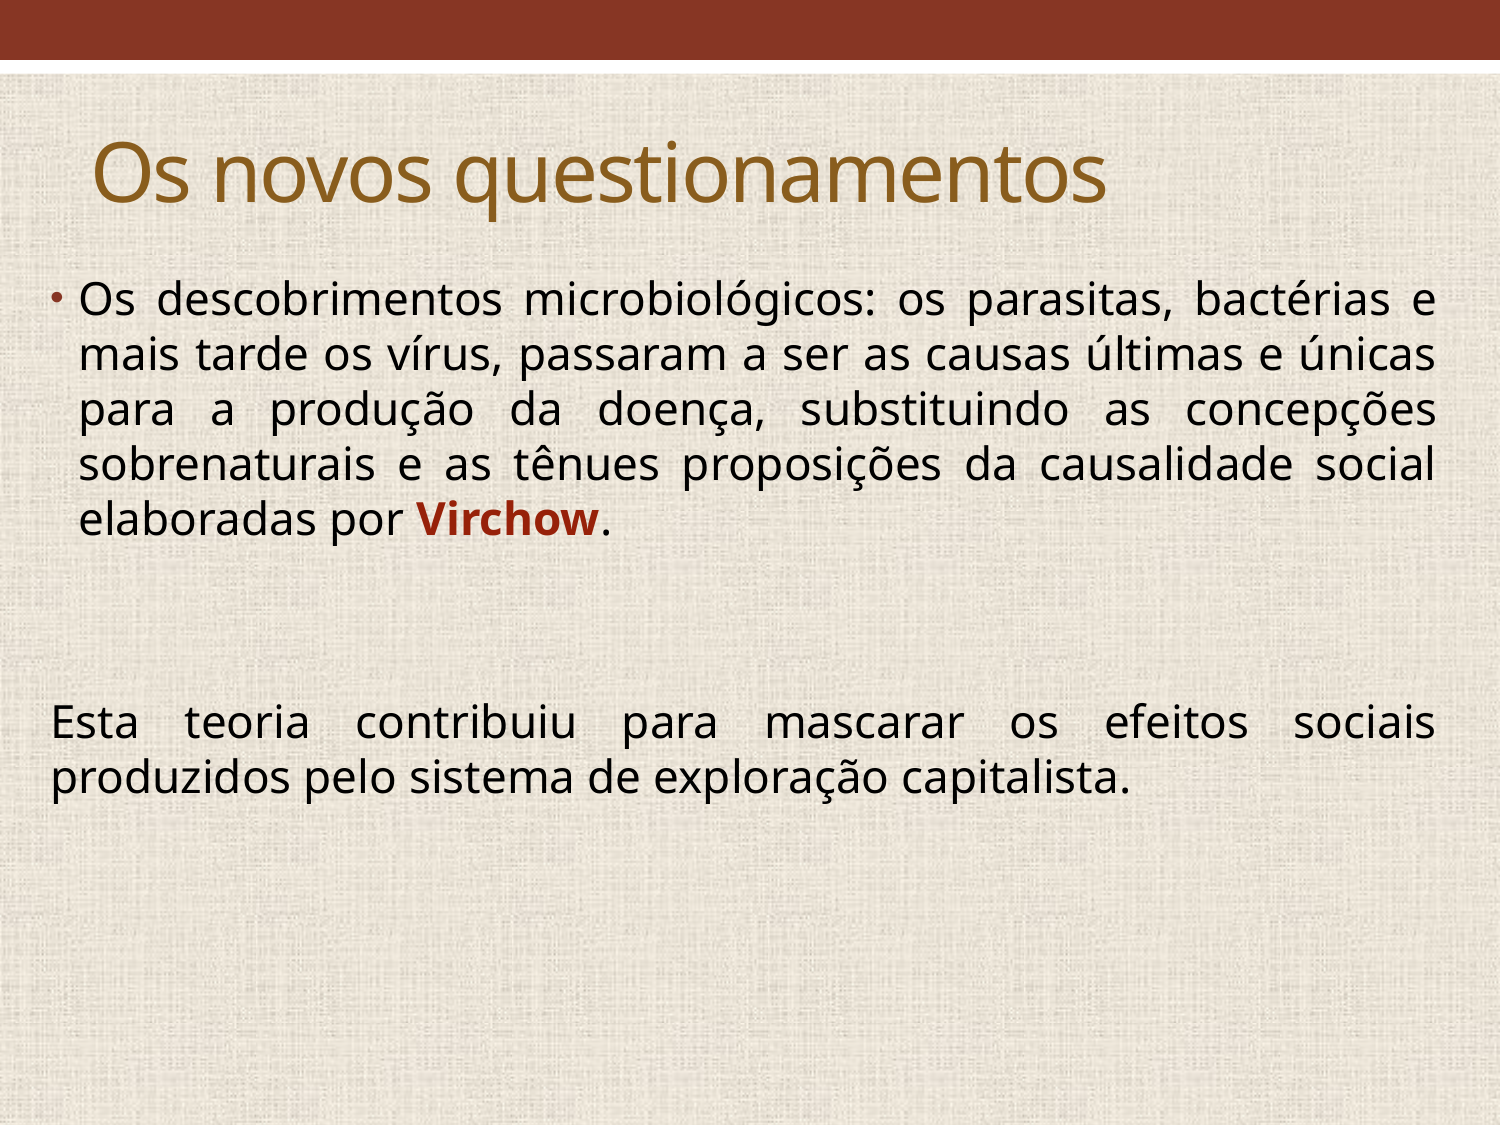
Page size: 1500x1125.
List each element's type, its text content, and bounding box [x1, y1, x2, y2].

title Os novos questionamentos [75, 87, 1425, 250]
list Os descobrimentos microbiológicos: os parasitas, bactérias e mais tarde os vírus, passaram a ser as causas últimas e únicas para a produção da doença, substituindo as concepções sobrenaturais e as tênues proposições da causalidade social elaboradas por Virchow. Esta teoria contribuiu para mascarar os efeitos sociais produzidos pelo sistema de exploração capitalista. [35, 262, 1454, 1102]
